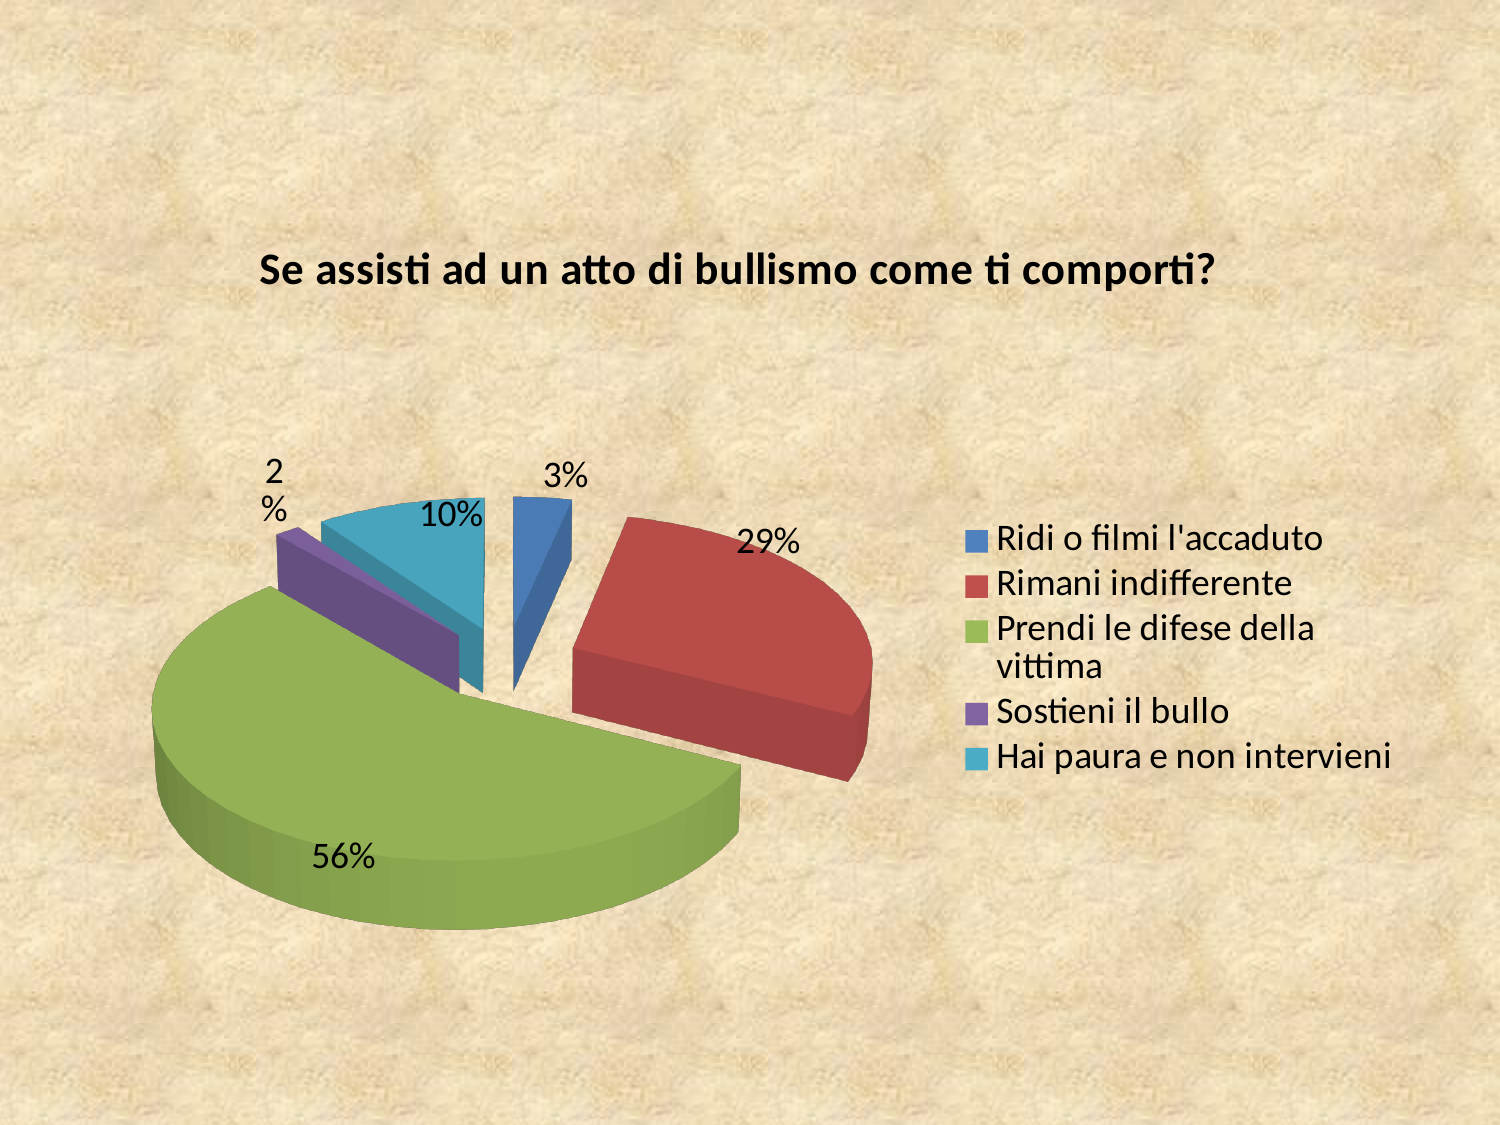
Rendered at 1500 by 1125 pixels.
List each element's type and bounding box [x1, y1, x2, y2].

chart [58, 210, 1419, 1091]
picture [0, 0, 1500, 1125]
